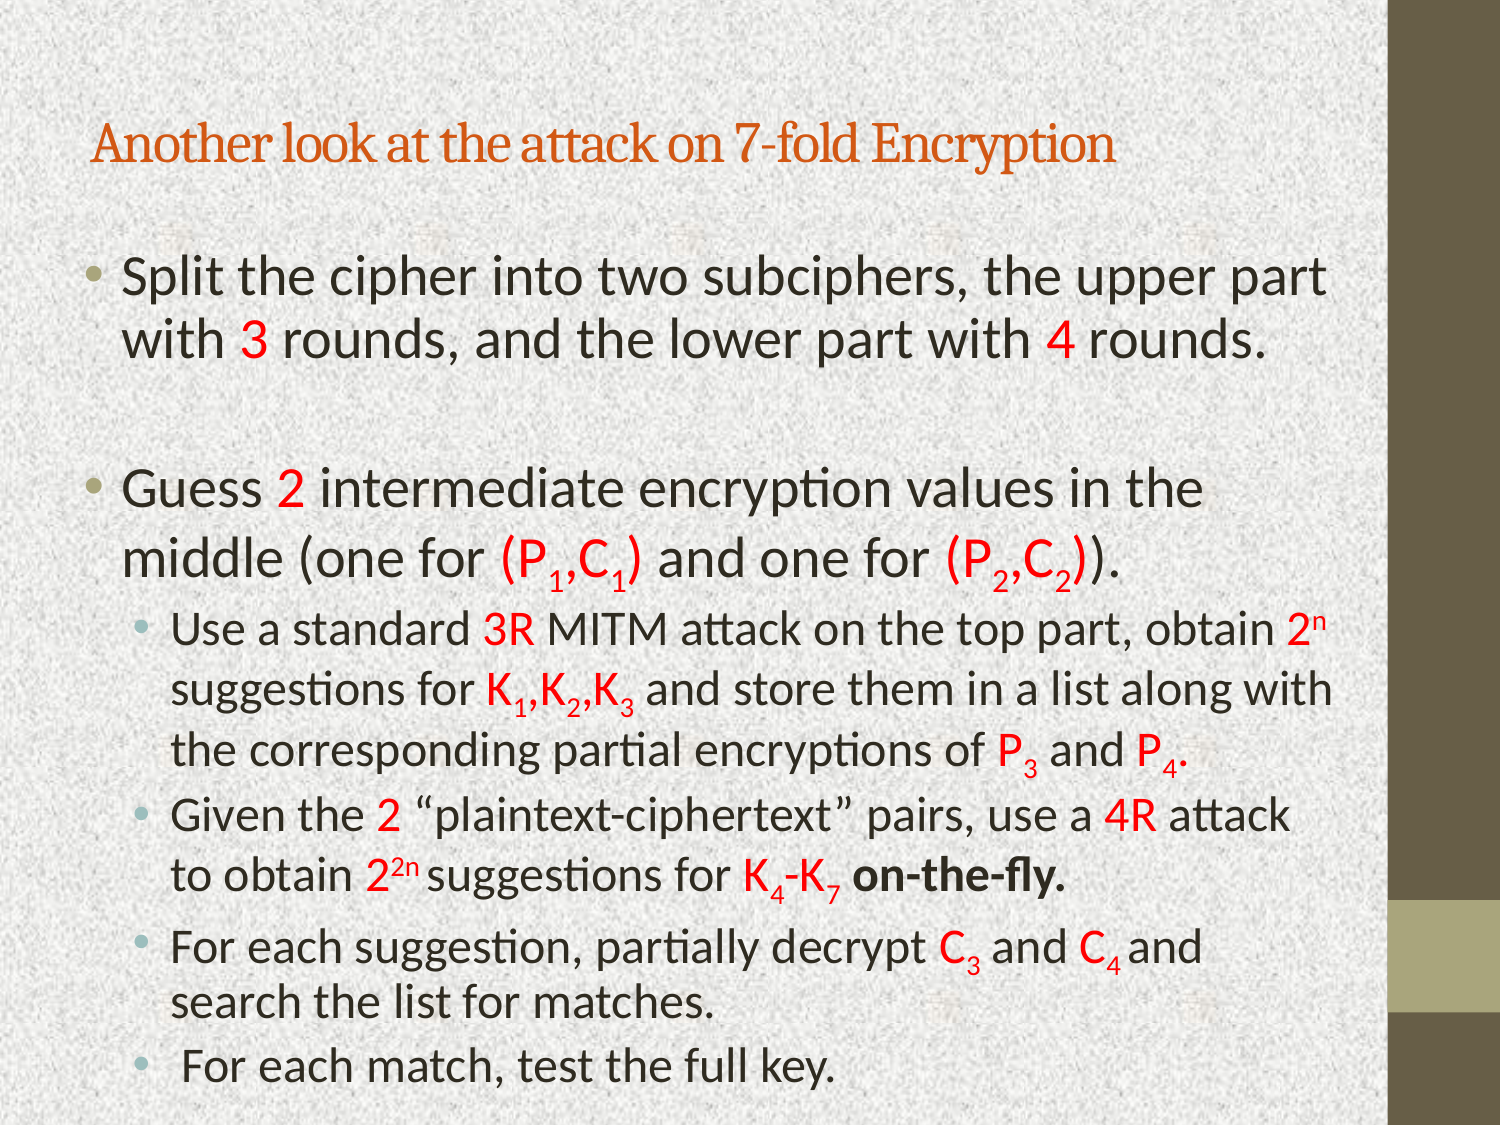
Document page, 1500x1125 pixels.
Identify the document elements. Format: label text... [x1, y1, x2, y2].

picture [0, 0, 1387, 1125]
list Split the cipher into two subciphers, the upper part with 3 rounds, and the lower part with 4 rounds. Guess 2 intermediate encryption values in the middle (one for (P1,C1) and one for (P2,C2)). Use a standard 3R MITM attack on the top part, obtain 2n suggestions for K1,K2,K3 and store them in a list along with the corresponding partial encryptions of P3 and P4. Given the 2 “plaintext-ciphertext” pairs, use a 4R attack to obtain 22n suggestions for K4-K7 on-the-fly. For each suggestion, partially decrypt C3 and C4 and search the list for matches. For each match, test the full key. [49, 237, 1351, 1088]
title Another look at the attack on 7-fold Encryption [75, 45, 1325, 233]
